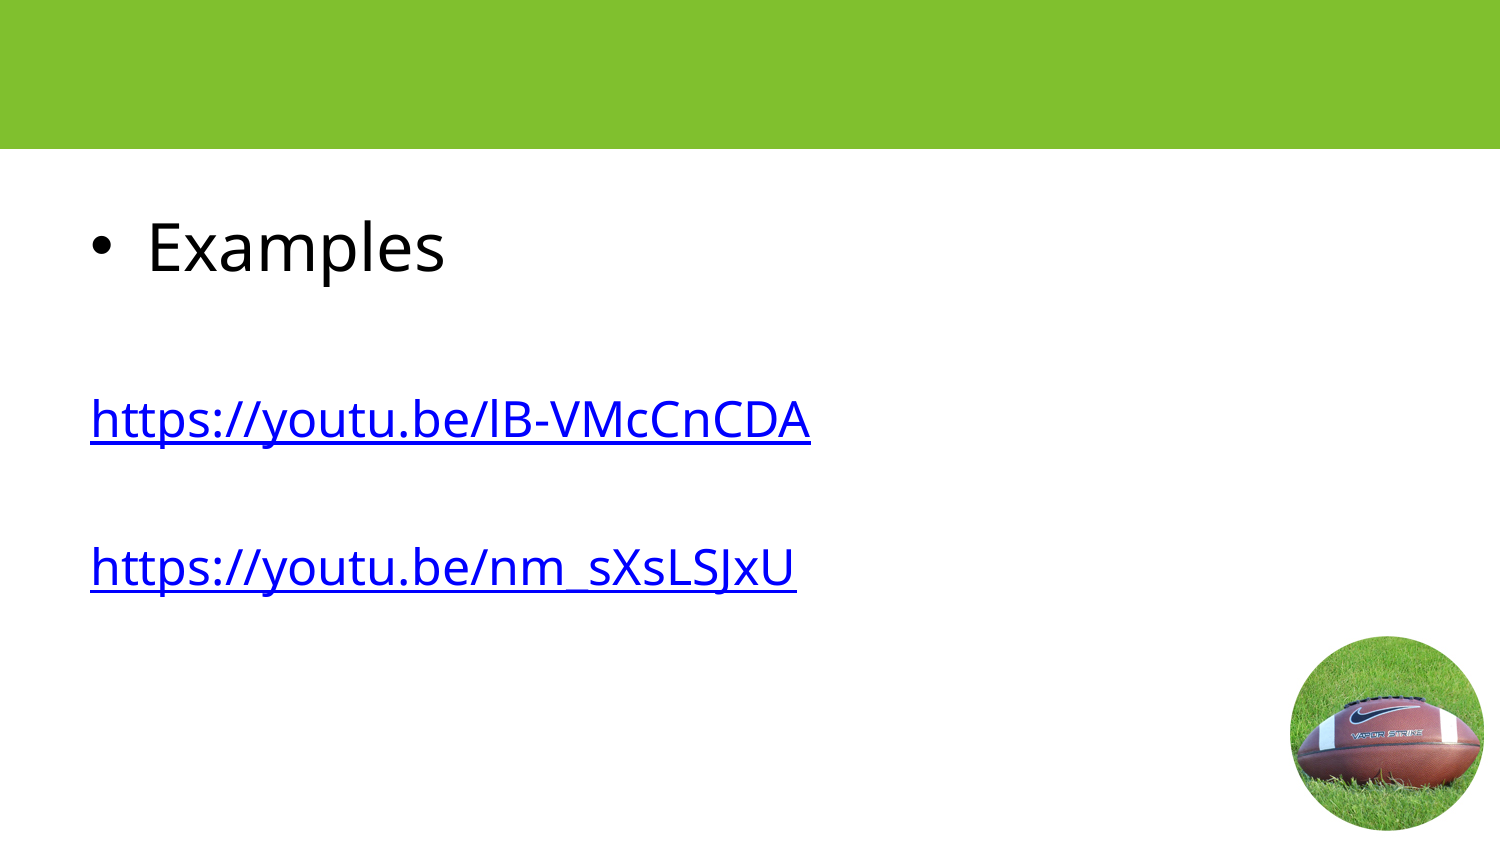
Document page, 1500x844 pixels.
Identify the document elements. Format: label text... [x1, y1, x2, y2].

picture [0, 0, 1500, 844]
list Examples https://youtu.be/lB-VMcCnCDA https://youtu.be/nm_sXsLSJxU [75, 196, 1425, 754]
